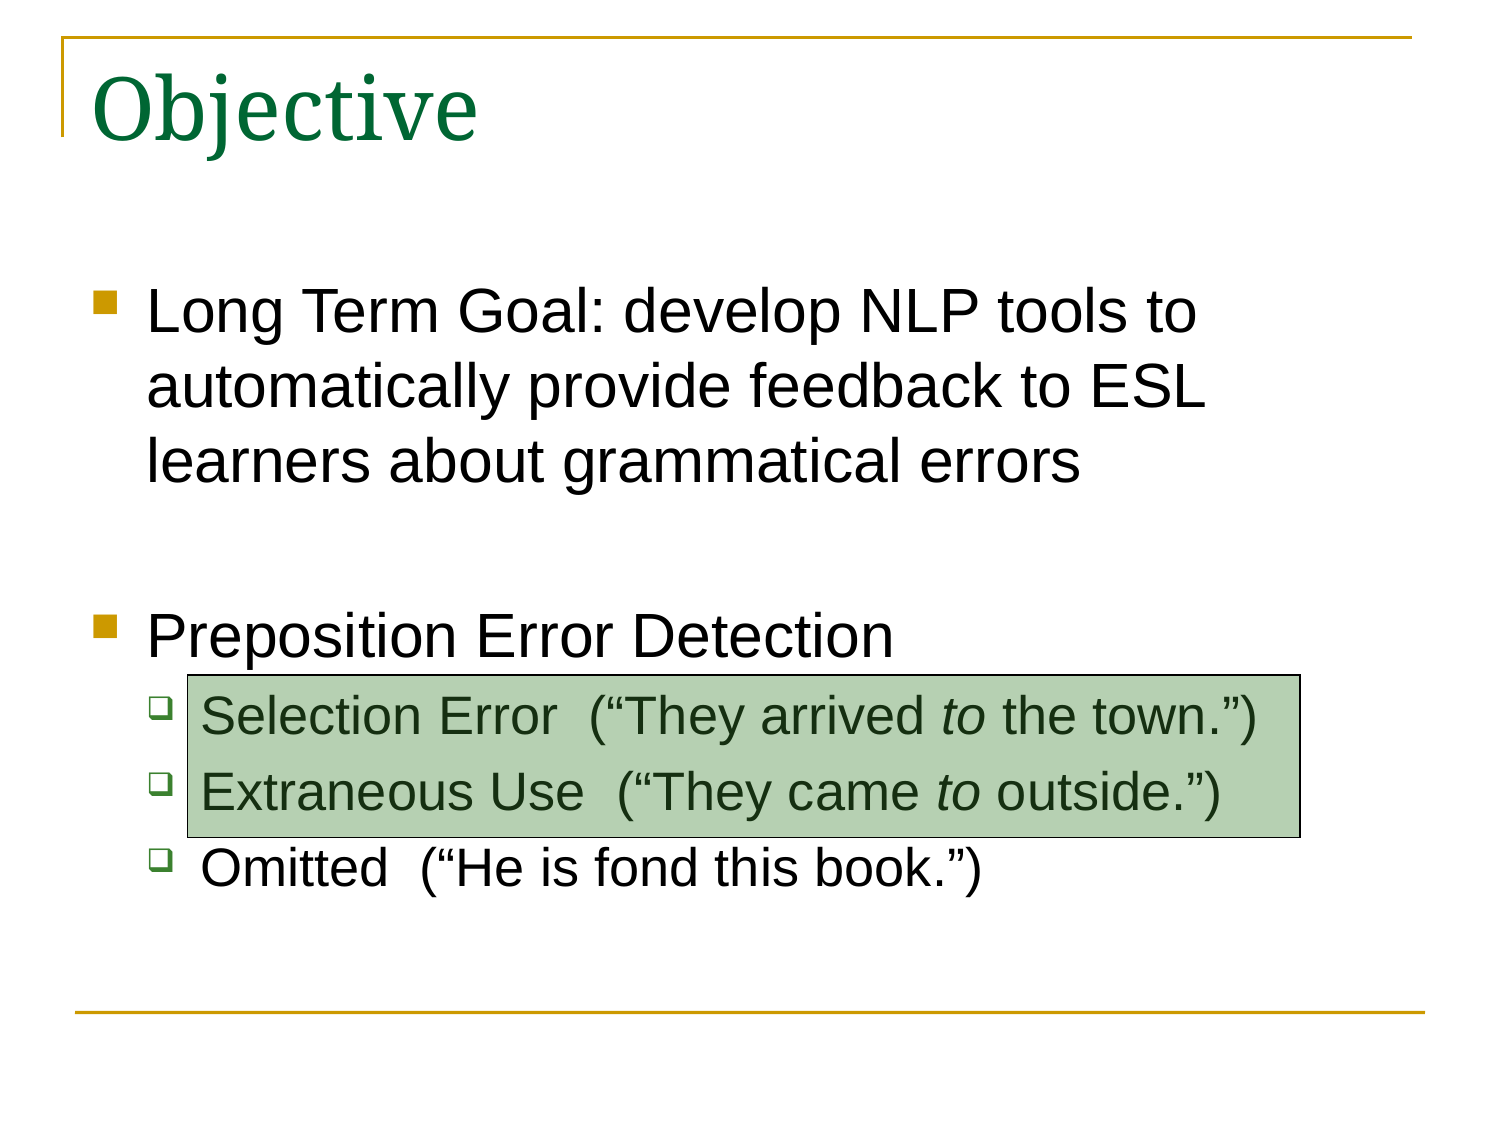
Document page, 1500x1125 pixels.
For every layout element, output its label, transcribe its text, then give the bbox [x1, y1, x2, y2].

title Objective [74, 45, 1426, 233]
list Long Term Goal: develop NLP tools to automatically provide feedback to ESL learners about grammatical errors Preposition Error Detection Selection Error (“They arrived to the town.”) Extraneous Use (“They came to outside.”) Omitted (“He is fond this book.”) [74, 262, 1426, 1006]
text_box [187, 674, 1300, 838]
